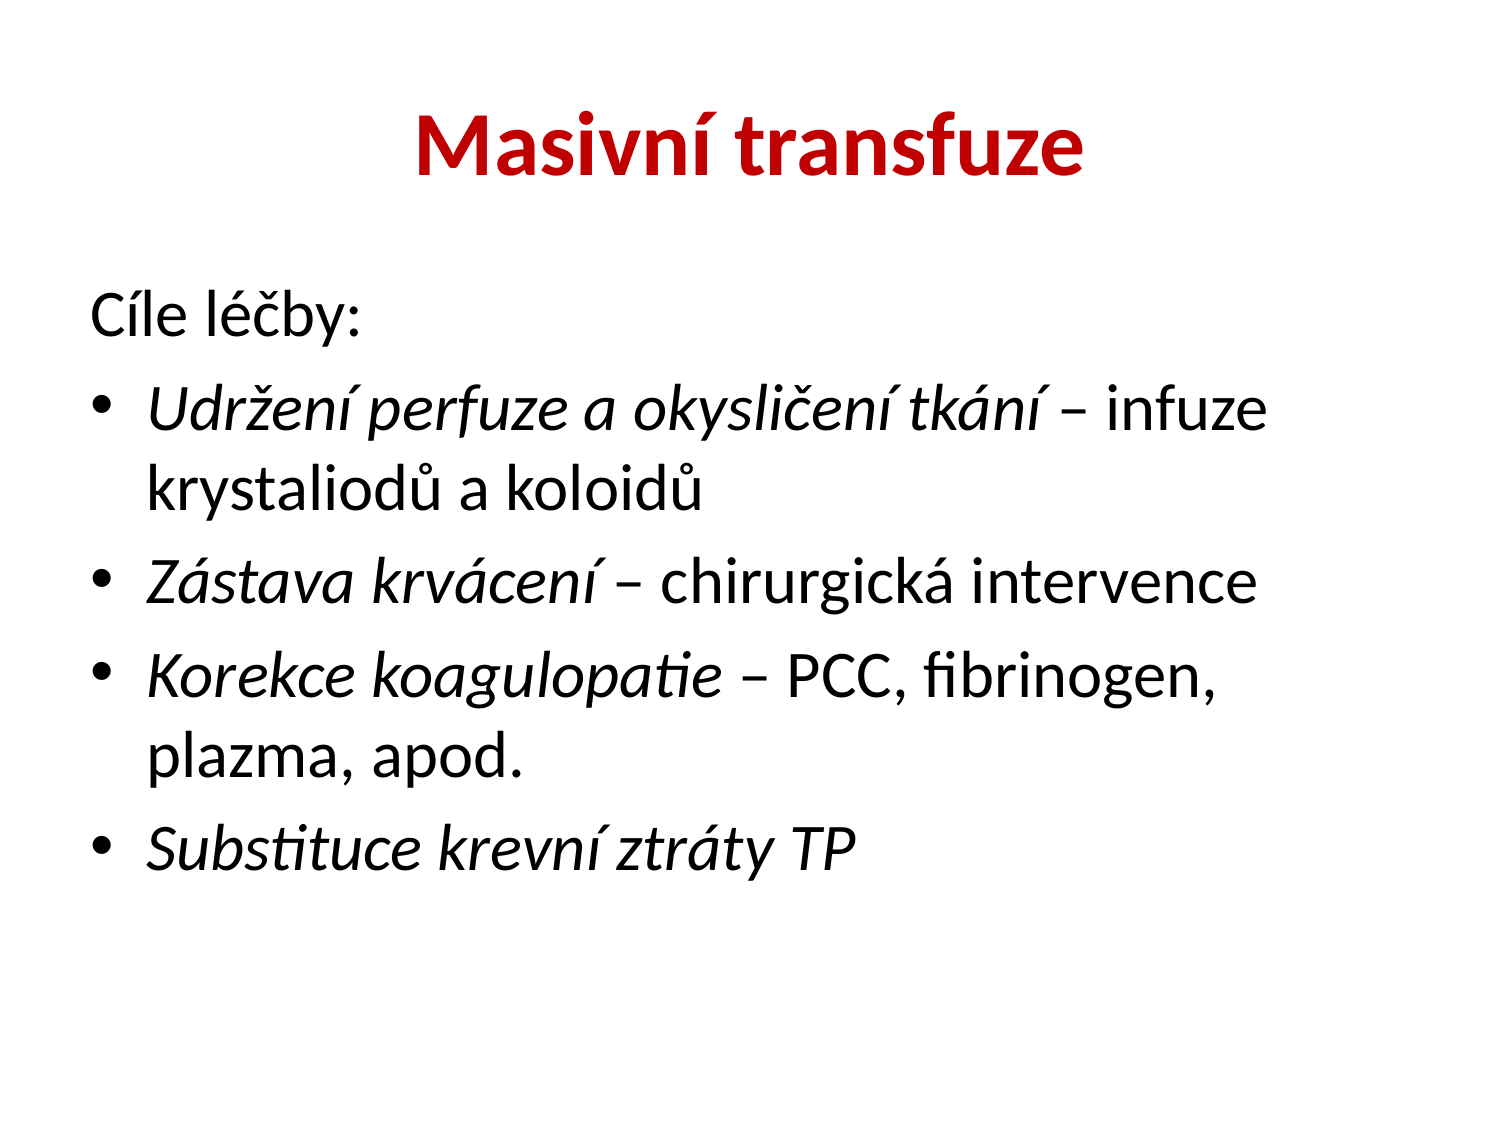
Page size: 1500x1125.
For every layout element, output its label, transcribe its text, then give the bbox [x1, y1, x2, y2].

title Masivní transfuze [75, 45, 1425, 233]
list Cíle léčby: Udržení perfuze a okysličení tkání – infuze krystaliodů a koloidů Zástava krvácení – chirurgická intervence Korekce koagulopatie – PCC, fibrinogen, plazma, apod. Substituce krevní ztráty TP [75, 262, 1425, 1005]
